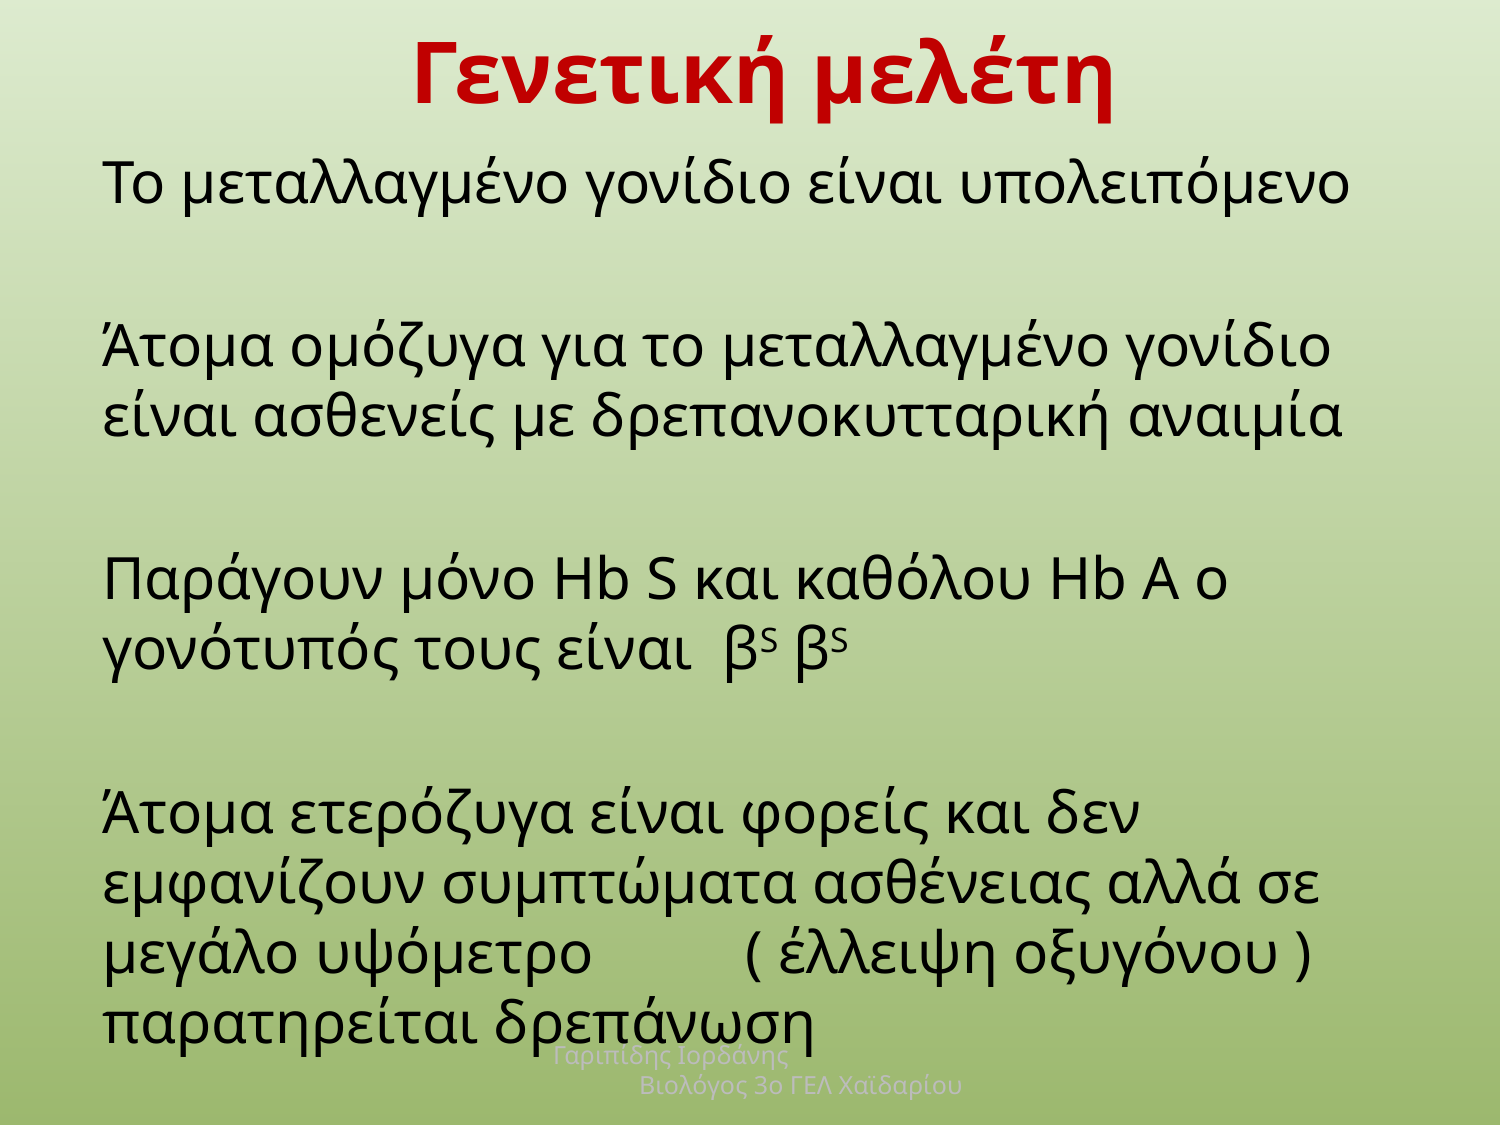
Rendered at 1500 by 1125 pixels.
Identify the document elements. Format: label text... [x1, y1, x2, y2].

list Το μεταλλαγμένο γονίδιο είναι υπολειπόμενο Άτομα ομόζυγα για το μεταλλαγμένο γονίδιο είναι ασθενείς με δρεπανοκυτταρική αναιμία Παράγουν μόνο Hb S και καθόλου Hb A ο γονότυπός τους είναι βS βS Άτομα ετερόζυγα είναι φορείς και δεν εμφανίζουν συμπτώματα ασθένειας αλλά σε μεγάλο υψόμετρο ( έλλειψη οξυγόνου ) παρατηρείται δρεπάνωση [64, 136, 1464, 1012]
title Γενετική μελέτη [76, 0, 1453, 136]
text_box Γαριπίδης Ιορδάνης Βιολόγος 3ο ΓΕΛ Χαϊδαρίου [537, 1023, 1013, 1107]
